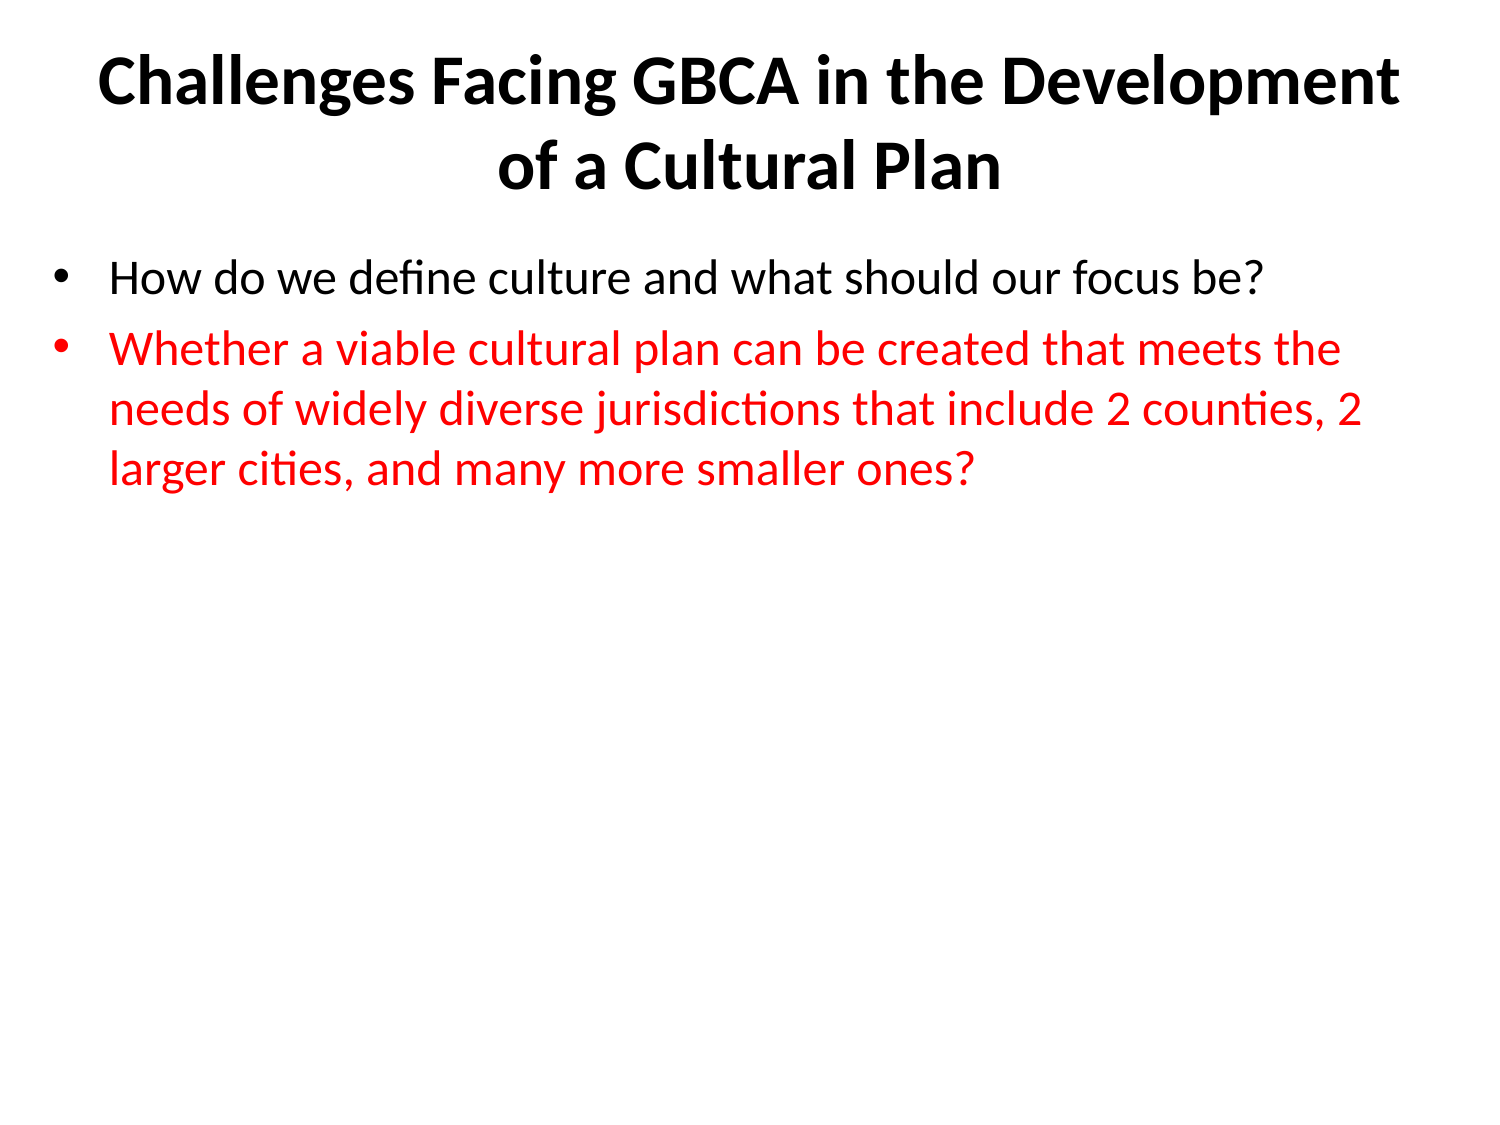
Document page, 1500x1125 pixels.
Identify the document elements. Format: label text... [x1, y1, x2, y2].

list How do we define culture and what should our focus be? Whether a viable cultural plan can be created that meets the needs of widely diverse jurisdictions that include 2 counties, 2 larger cities, and many more smaller ones? Whether funders and government leaders would agree that a Cultural Plan builds on past findings yet another cultural studies? Whether leadership and support for the planning process could be found and sustained for several years? Whether funding for a major study could be obtained? Whether the fear of committing dedicated government support would deter elected leader from embarking on a plan? [37, 237, 1463, 980]
title Challenges Facing GBCA in the Development of a Cultural Plan [75, 24, 1425, 213]
